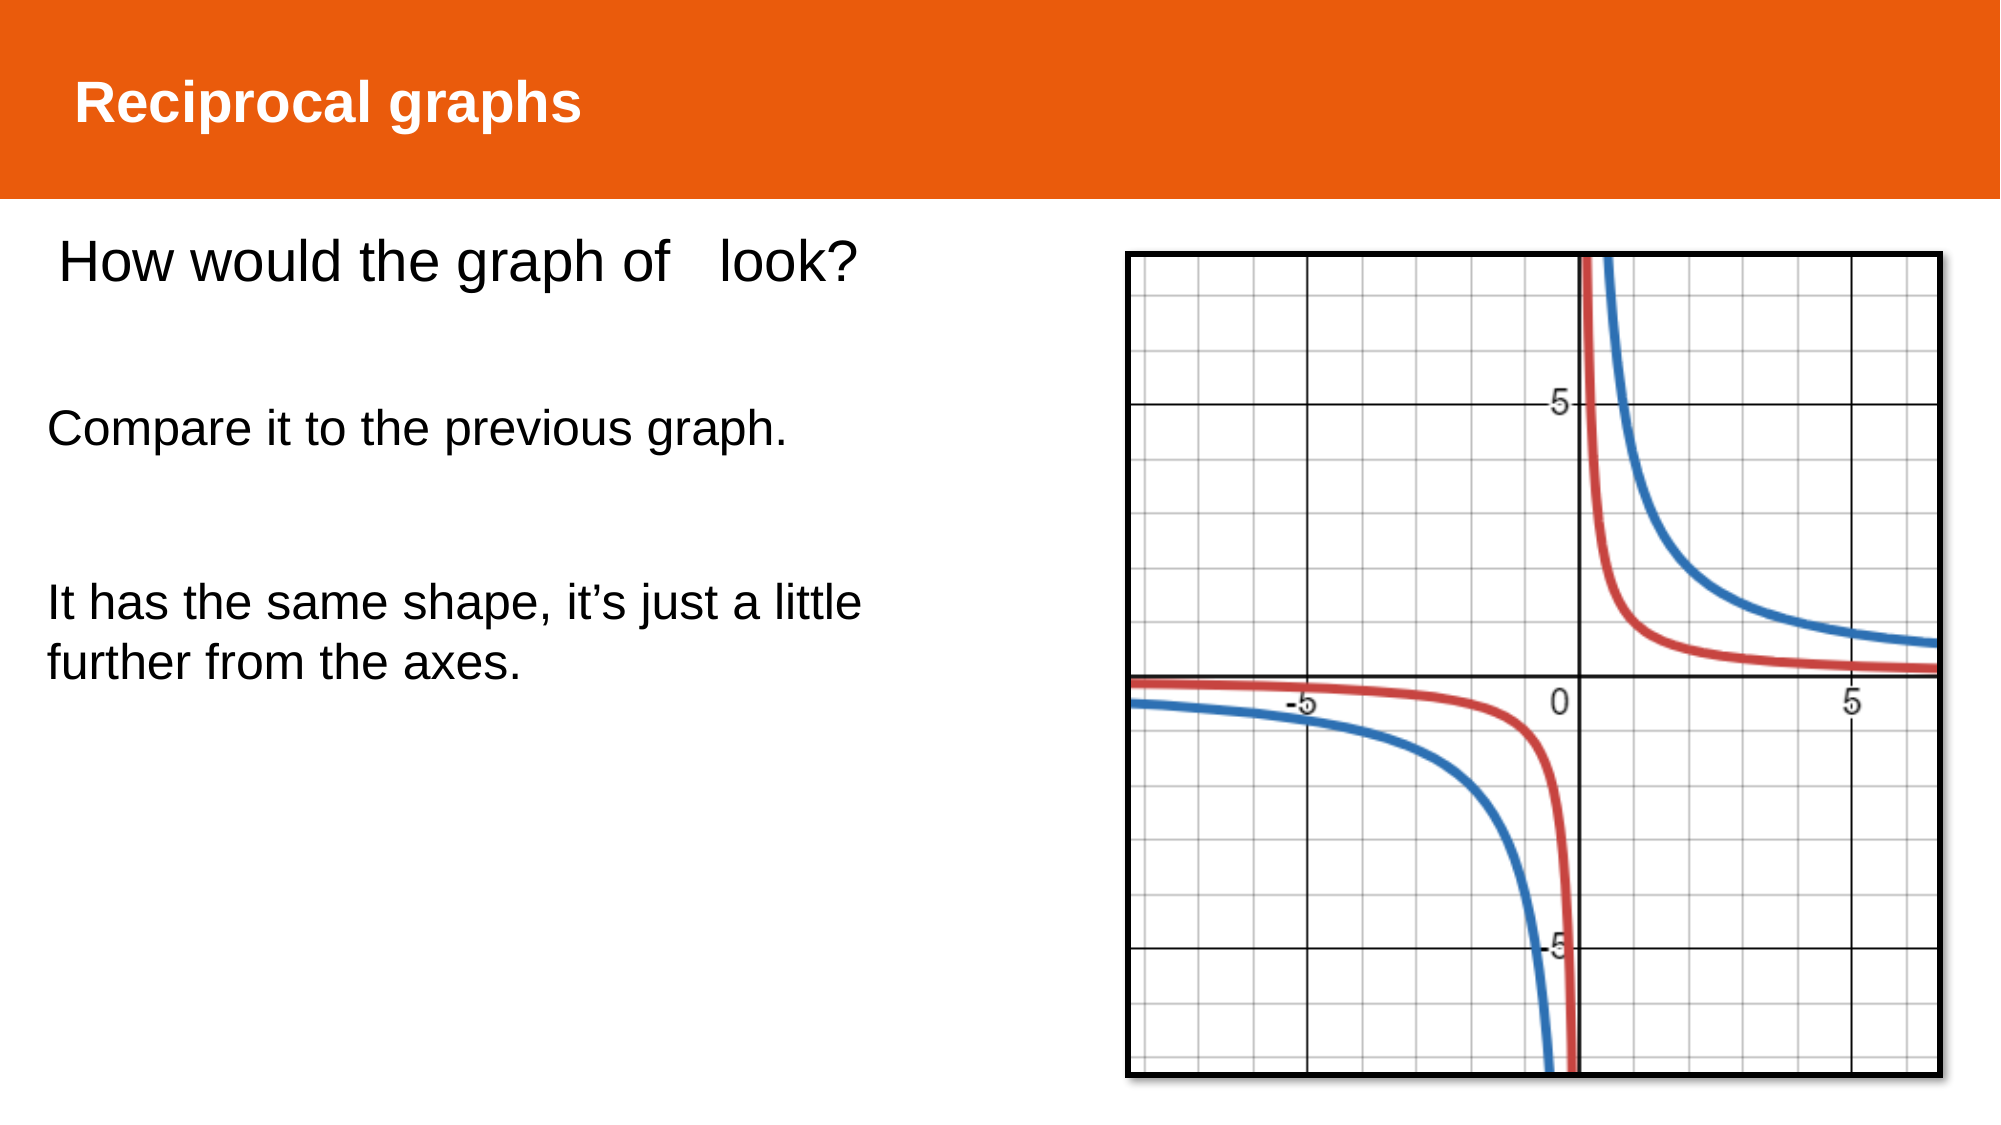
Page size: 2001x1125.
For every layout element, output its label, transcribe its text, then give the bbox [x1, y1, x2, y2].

picture [1131, 256, 1937, 1072]
text_box Compare it to the previous graph. [32, 388, 901, 464]
text_box Reciprocal graphs [0, 0, 2000, 199]
text_box It has the same shape, it’s just a little further from the axes. [32, 562, 901, 698]
